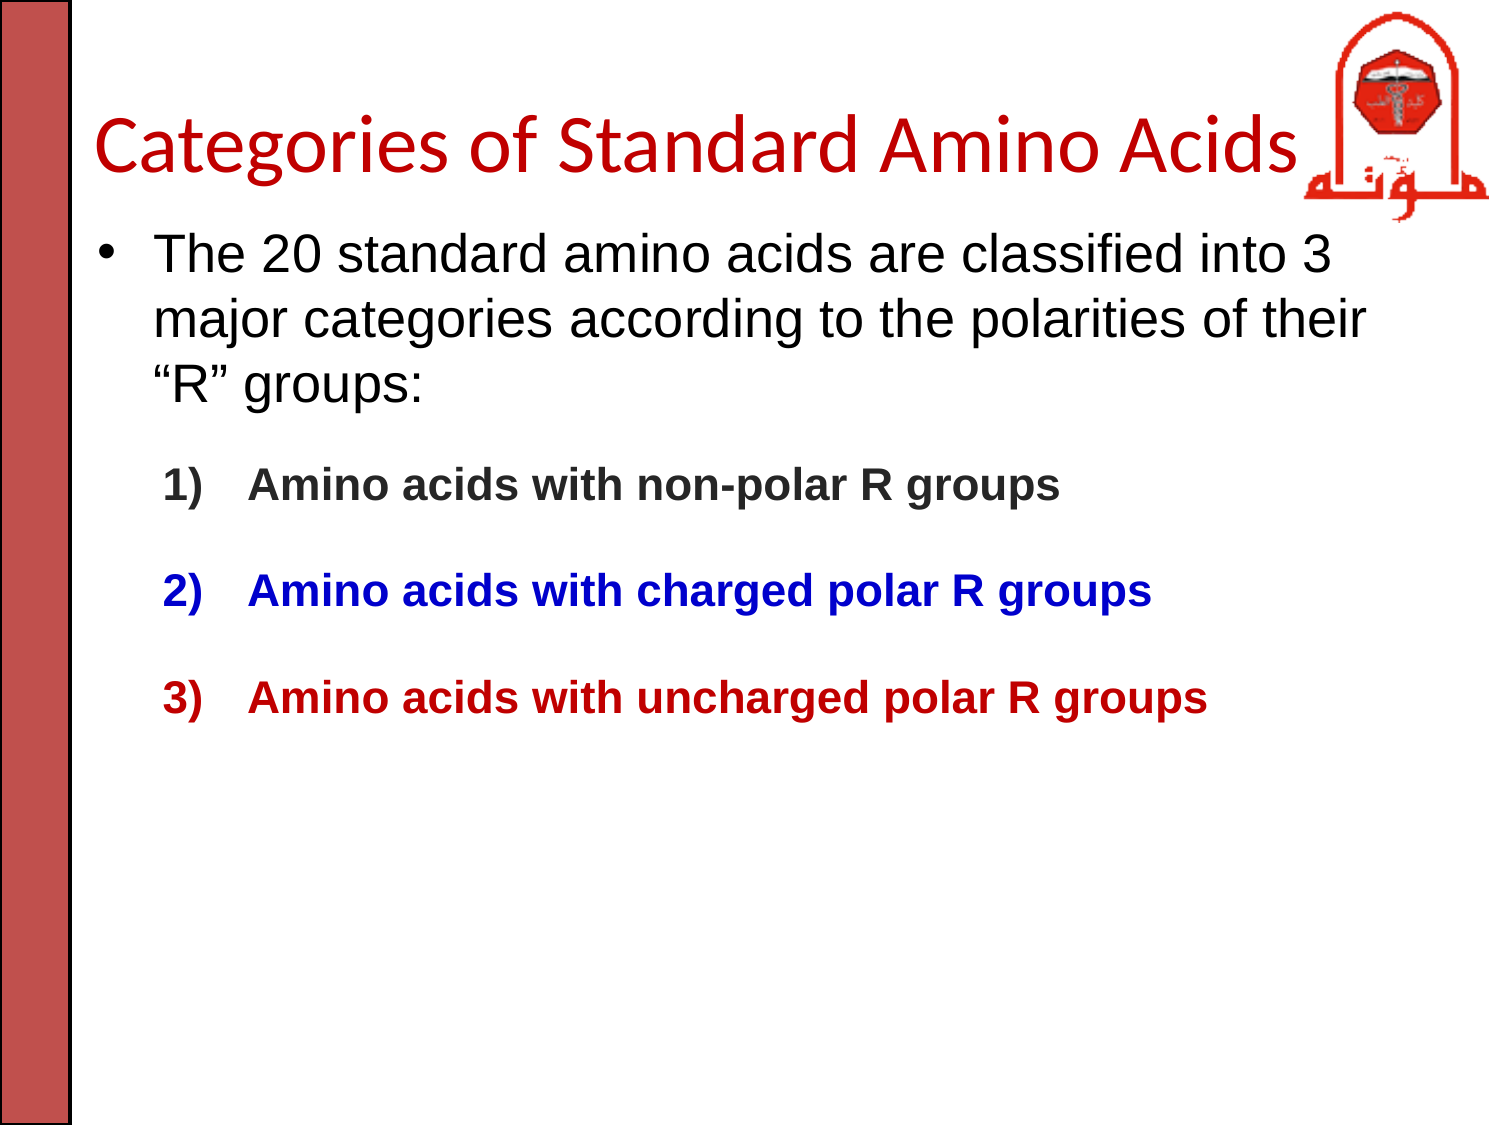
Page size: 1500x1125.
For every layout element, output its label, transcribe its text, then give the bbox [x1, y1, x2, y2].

list The 20 standard amino acids are classified into 3 major categories according to the polarities of their “R” groups: Amino acids with non-polar R groups Amino acids with charged polar R groups Amino acids with uncharged polar R groups [82, 210, 1454, 1079]
picture [1300, 9, 1489, 223]
text_box [0, 0, 72, 1125]
title Categories of Standard Amino Acids [72, 45, 1295, 233]
